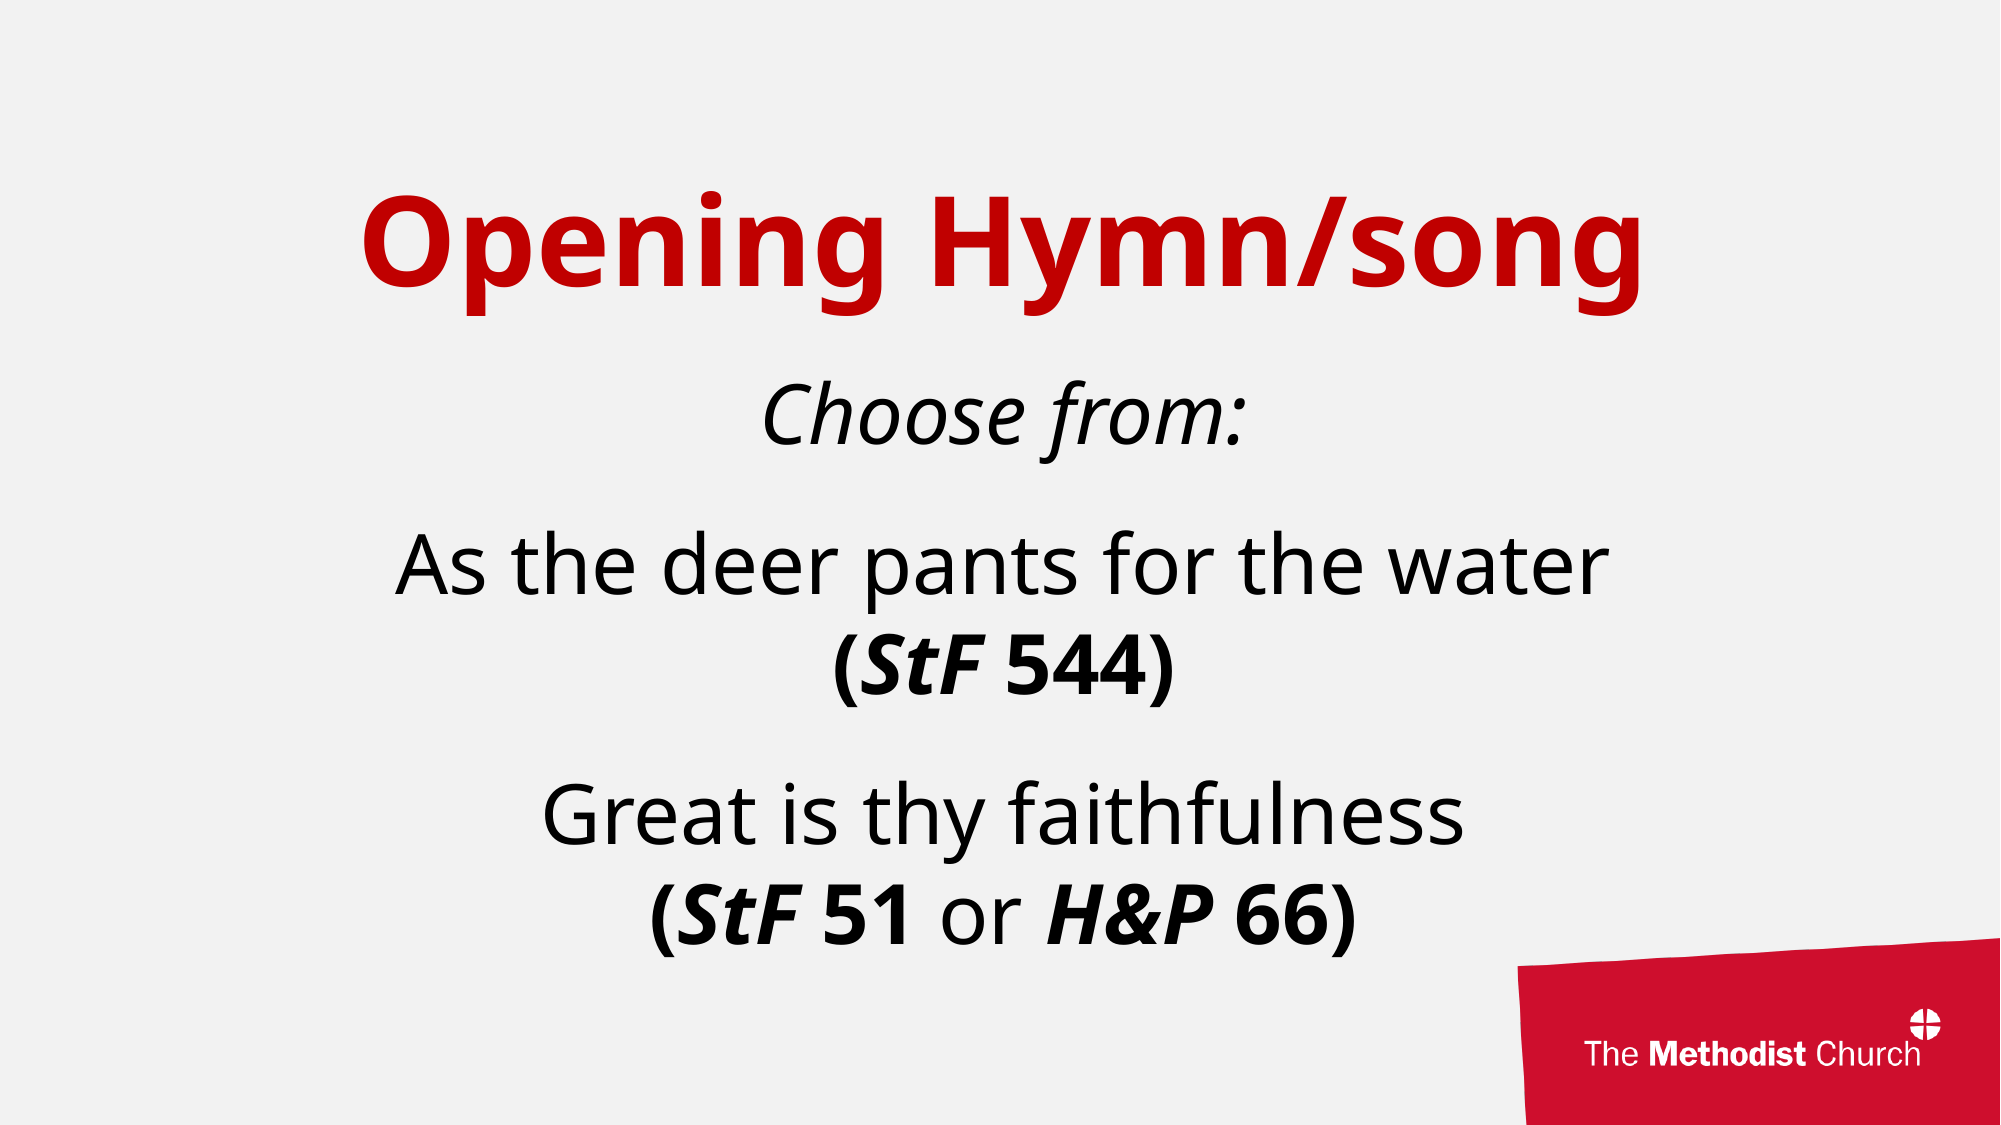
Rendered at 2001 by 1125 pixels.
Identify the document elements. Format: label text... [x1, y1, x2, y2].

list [1517, 938, 2000, 1125]
text_box Opening Hymn/song Choose from: As the deer pants for the water (StF 544) Great is thy faithfulness (StF 51 or H&P 66) [82, 82, 1926, 1040]
